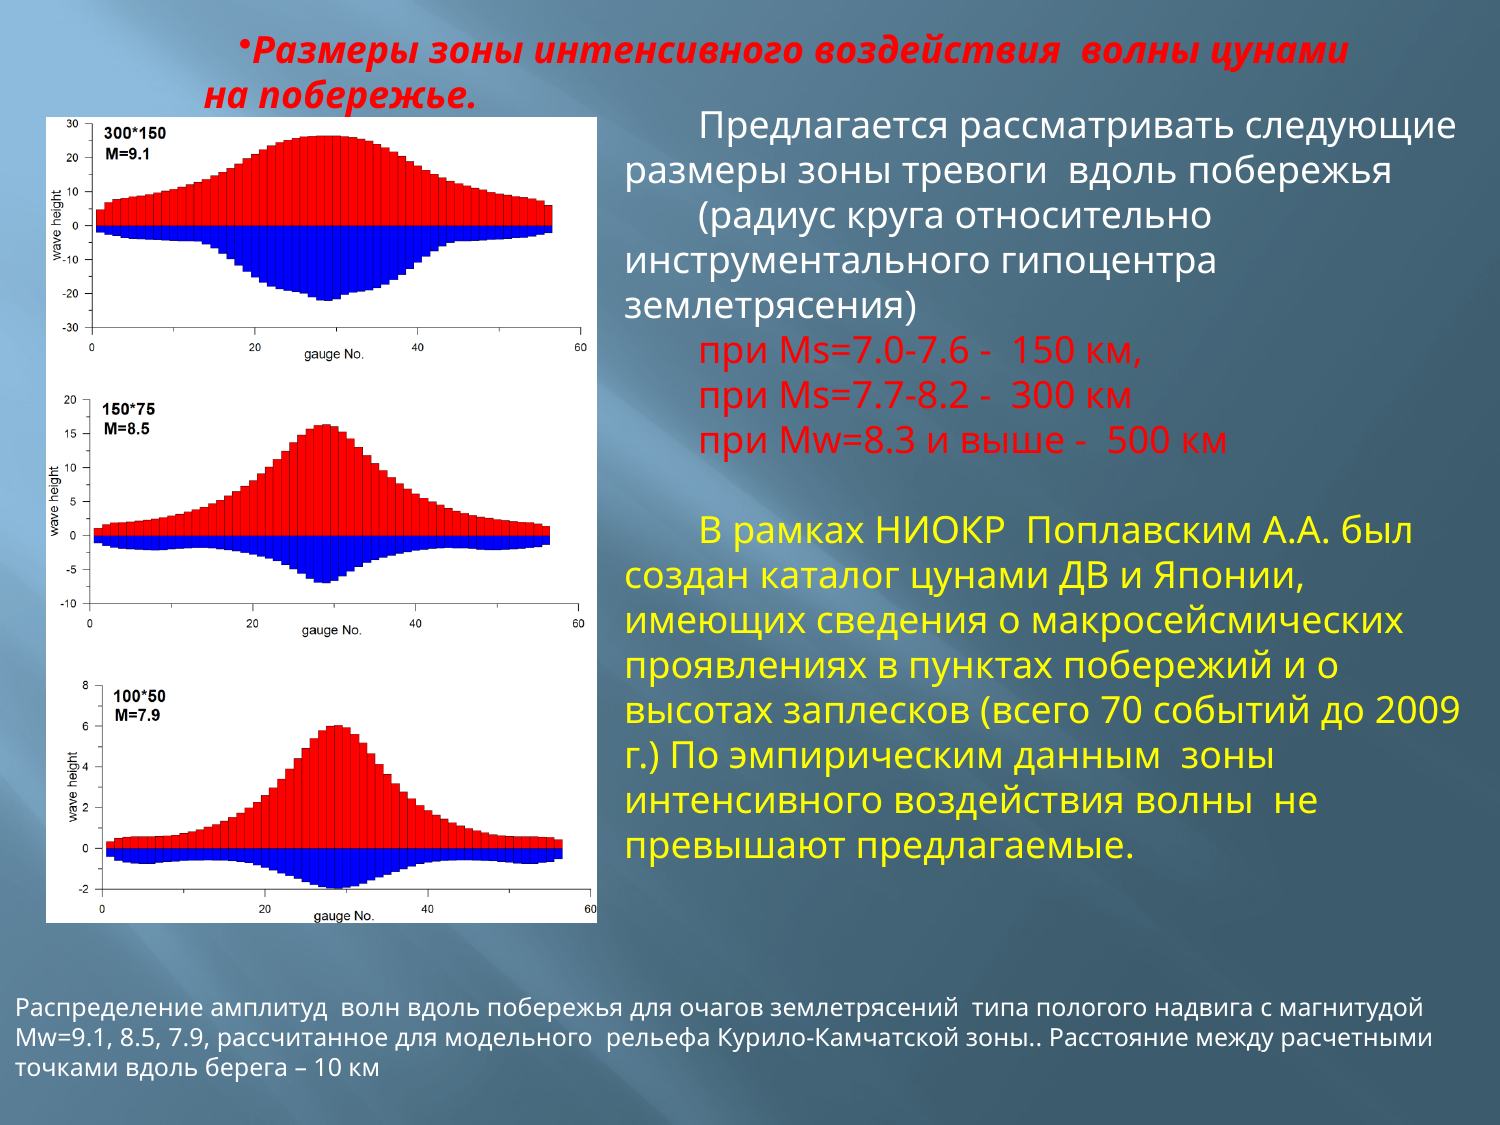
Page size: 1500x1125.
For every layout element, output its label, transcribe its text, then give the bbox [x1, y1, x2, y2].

picture [46, 116, 597, 924]
text_box Размеры зоны интенсивного воздействия волны цунами на побережье. [54, 0, 1385, 126]
text_box Предлагается рассматривать следующие размеры зоны тревоги вдоль побережья (радиус круга относительно инструментального гипоцентра землетрясения) при Ms=7.0-7.6 - 150 км, при Ms=7.7-8.2 - 300 км при Mw=8.3 и выше - 500 км В рамках НИОКР Поплавским А.А. был создан каталог цунами ДВ и Японии, имеющих сведения о макросейсмических проявлениях в пунктах побережий и о высотах заплесков (всего 70 событий до 2009 г.) По эмпирическим данным зоны интенсивного воздействия волны не превышают предлагаемые. [609, 93, 1500, 874]
text_box Распределение амплитуд волн вдоль побережья для очагов землетрясений типа пологого надвига с магнитудой Mw=9.1, 8.5, 7.9, рассчитанное для модельного рельефа Курило-Камчатской зоны.. Расстояние между расчетными точками вдоль берега – 10 км [0, 984, 1500, 1089]
